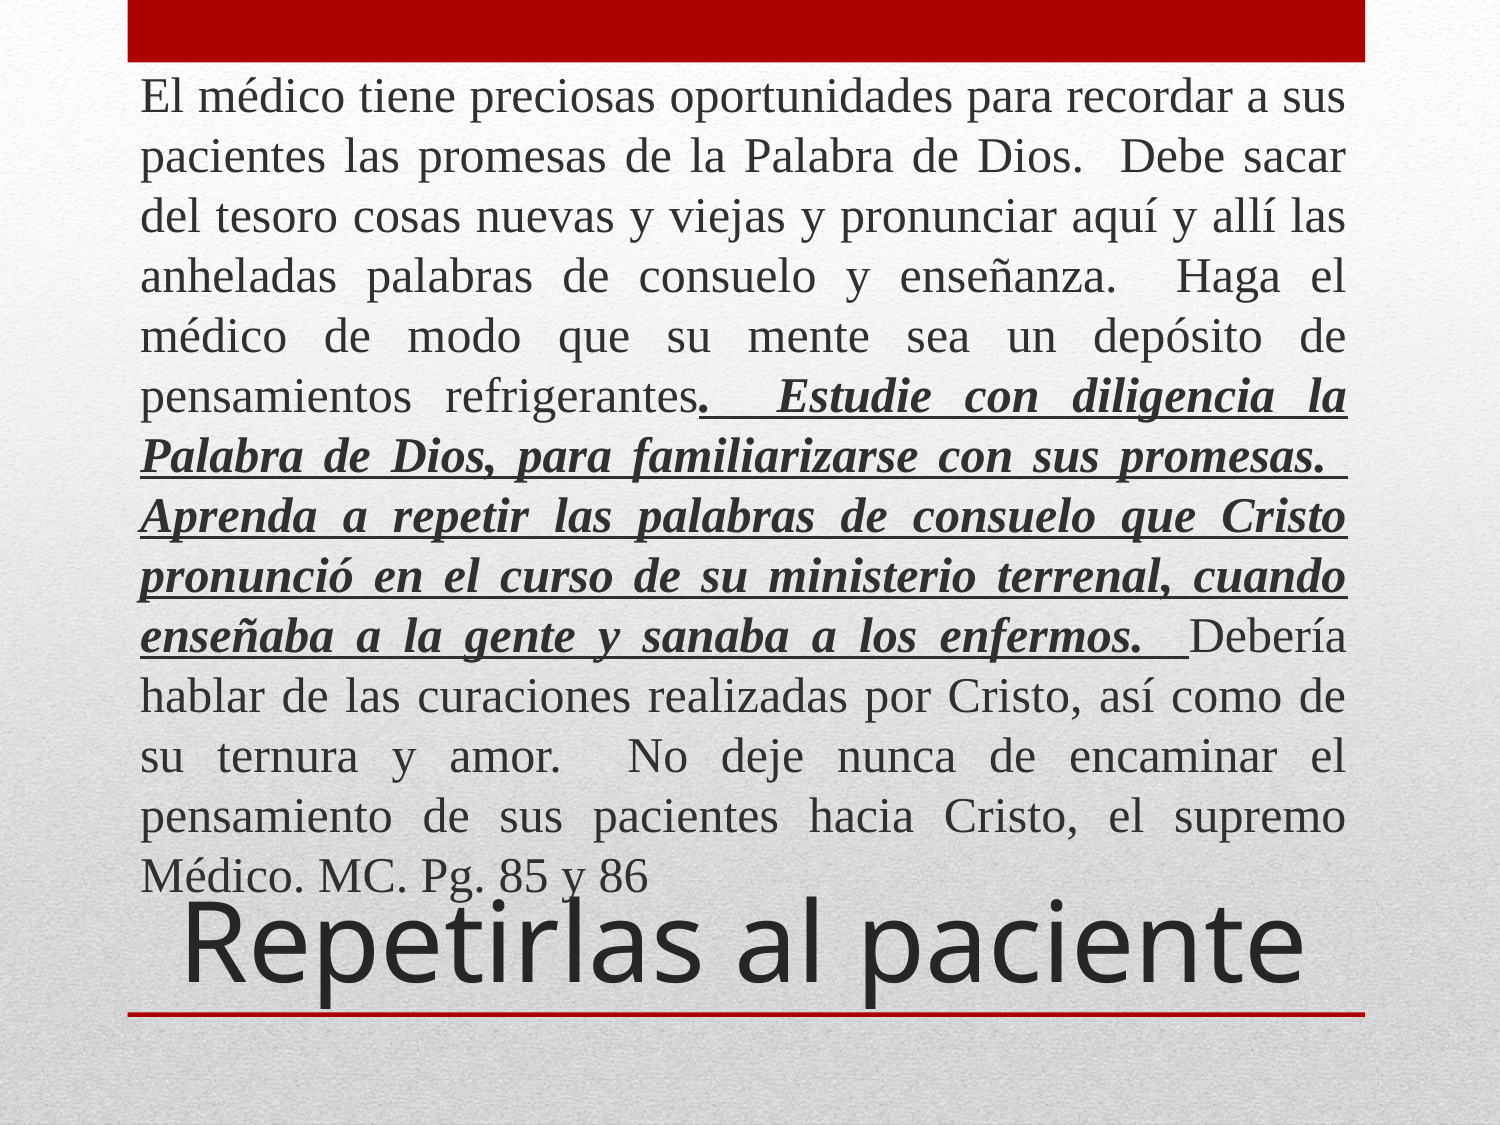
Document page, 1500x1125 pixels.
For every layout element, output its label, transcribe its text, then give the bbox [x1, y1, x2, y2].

title Repetirlas al paciente [125, 850, 1363, 1013]
list El médico tiene preciosas oportunidades para recordar a sus pacientes las promesas de la Palabra de Dios. Debe sacar del tesoro cosas nuevas y viejas y pronunciar aquí y allí las anheladas palabras de consuelo y enseñanza. Haga el médico de modo que su mente sea un depósito de pensamientos refrigerantes. Estudie con diligencia la Palabra de Dios, para familiarizarse con sus promesas. Aprenda a repetir las palabras de consuelo que Cristo pronunció en el curso de su ministerio terrenal, cuando enseñaba a la gente y sanaba a los enfermos. Debería hablar de las curaciones realizadas por Cristo, así como de su ternura y amor. No deje nunca de encaminar el pensamiento de sus pacientes hacia Cristo, el supremo Médico. MC. Pg. 85 y 86 [125, 162, 1363, 850]
